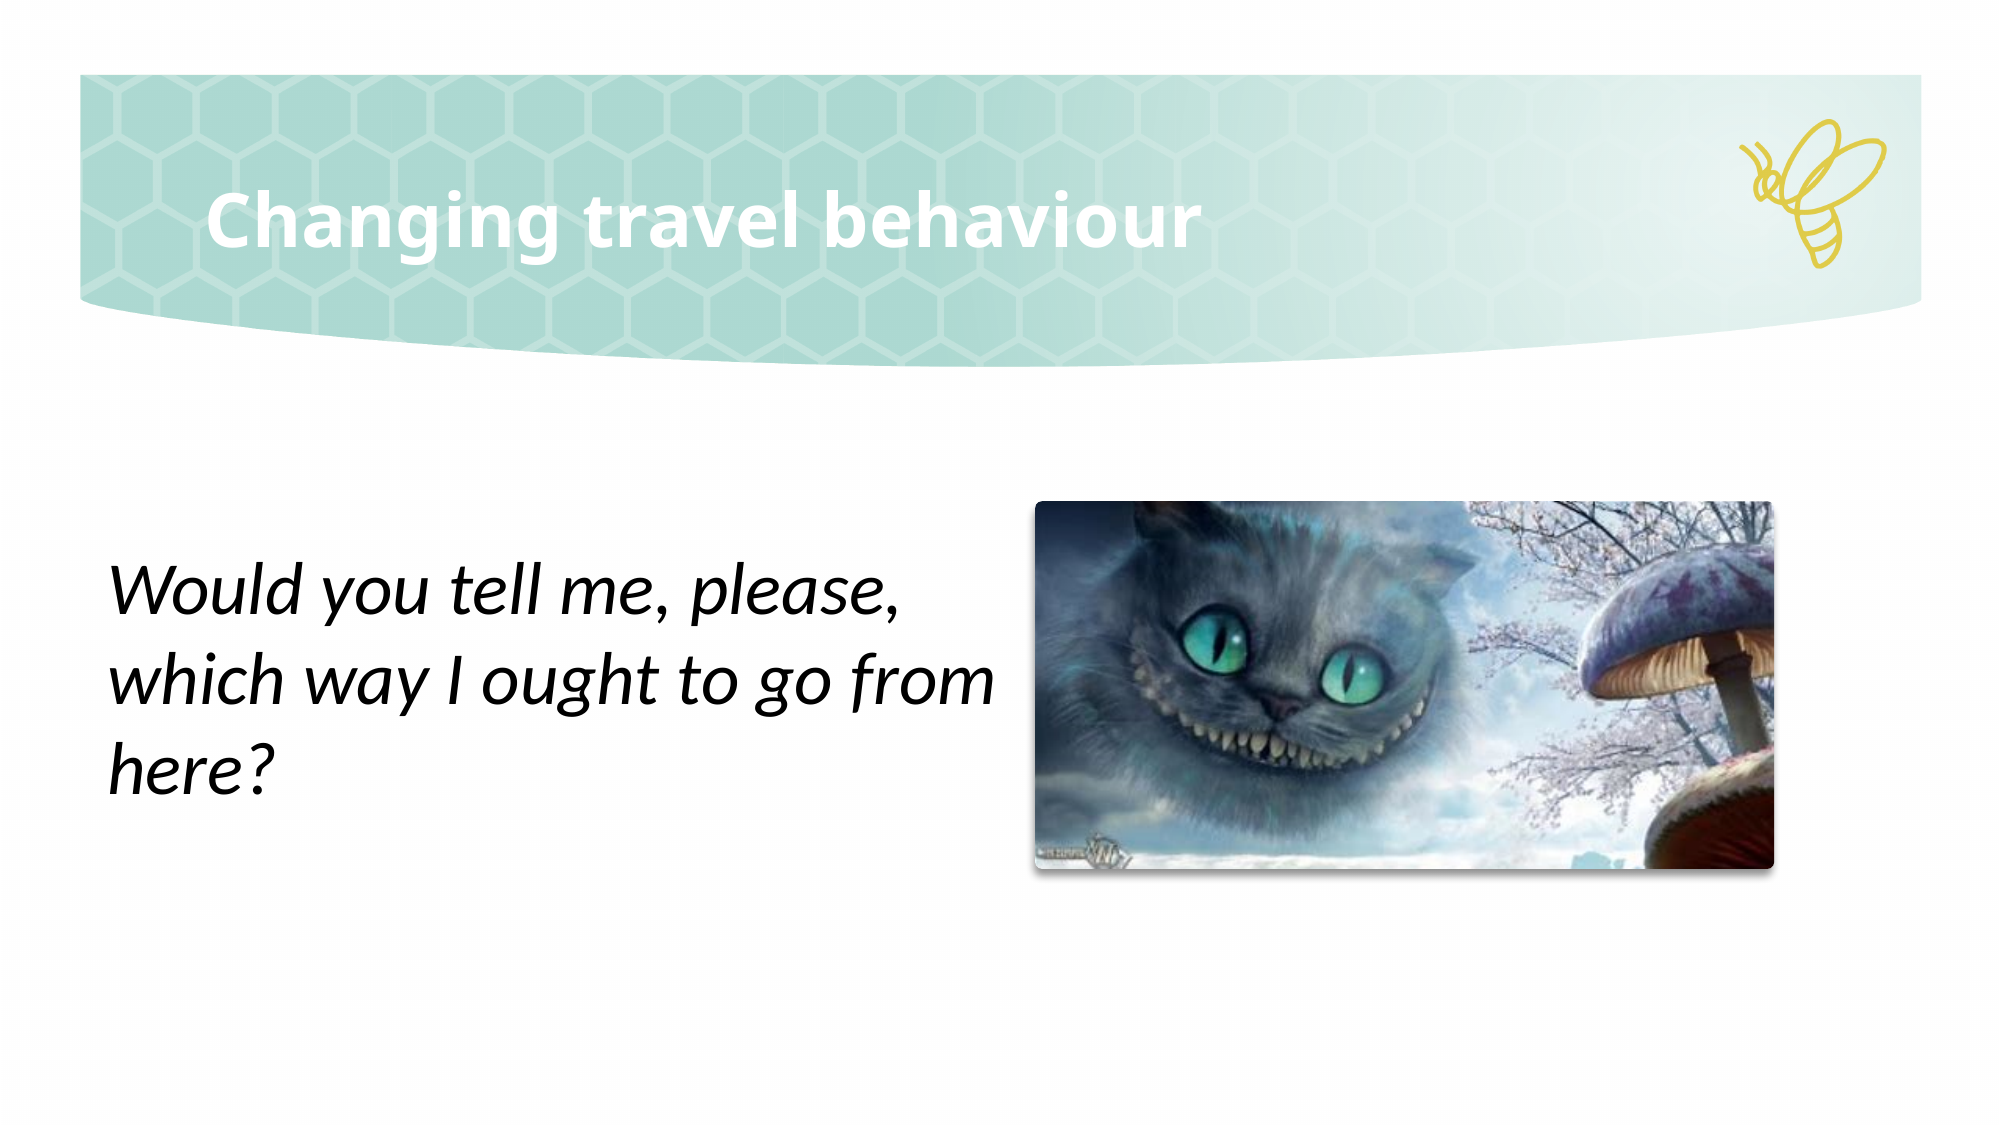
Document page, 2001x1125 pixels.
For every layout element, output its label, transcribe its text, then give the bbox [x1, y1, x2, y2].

picture [1, 0, 1999, 1125]
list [1034, 500, 1775, 870]
title Changing travel behaviour [189, 159, 1627, 276]
text_box Would you tell me, please, which way I ought to go from here? [92, 532, 1028, 817]
